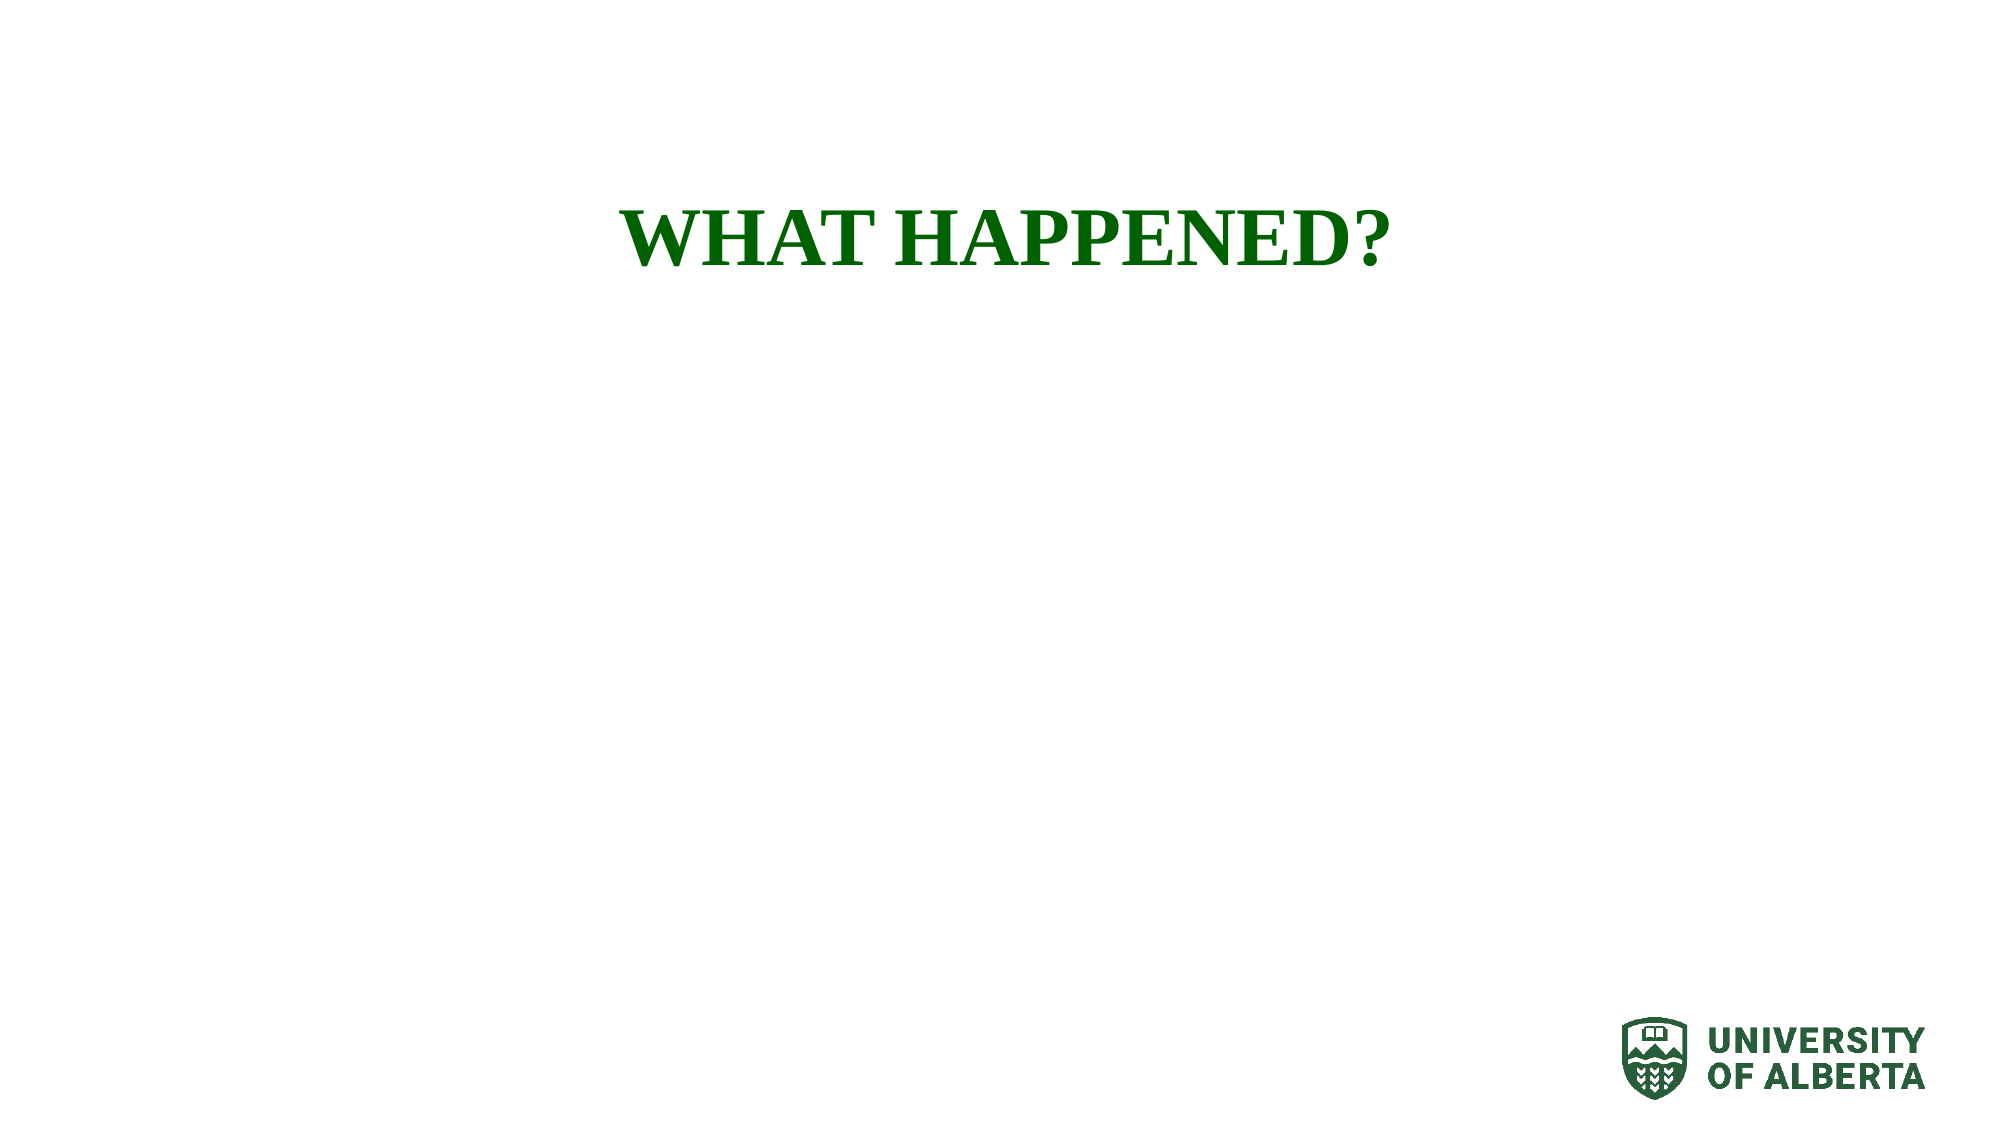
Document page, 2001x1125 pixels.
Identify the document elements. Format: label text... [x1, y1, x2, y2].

picture [1622, 1017, 1925, 1100]
title What happened? [99, 174, 1913, 292]
